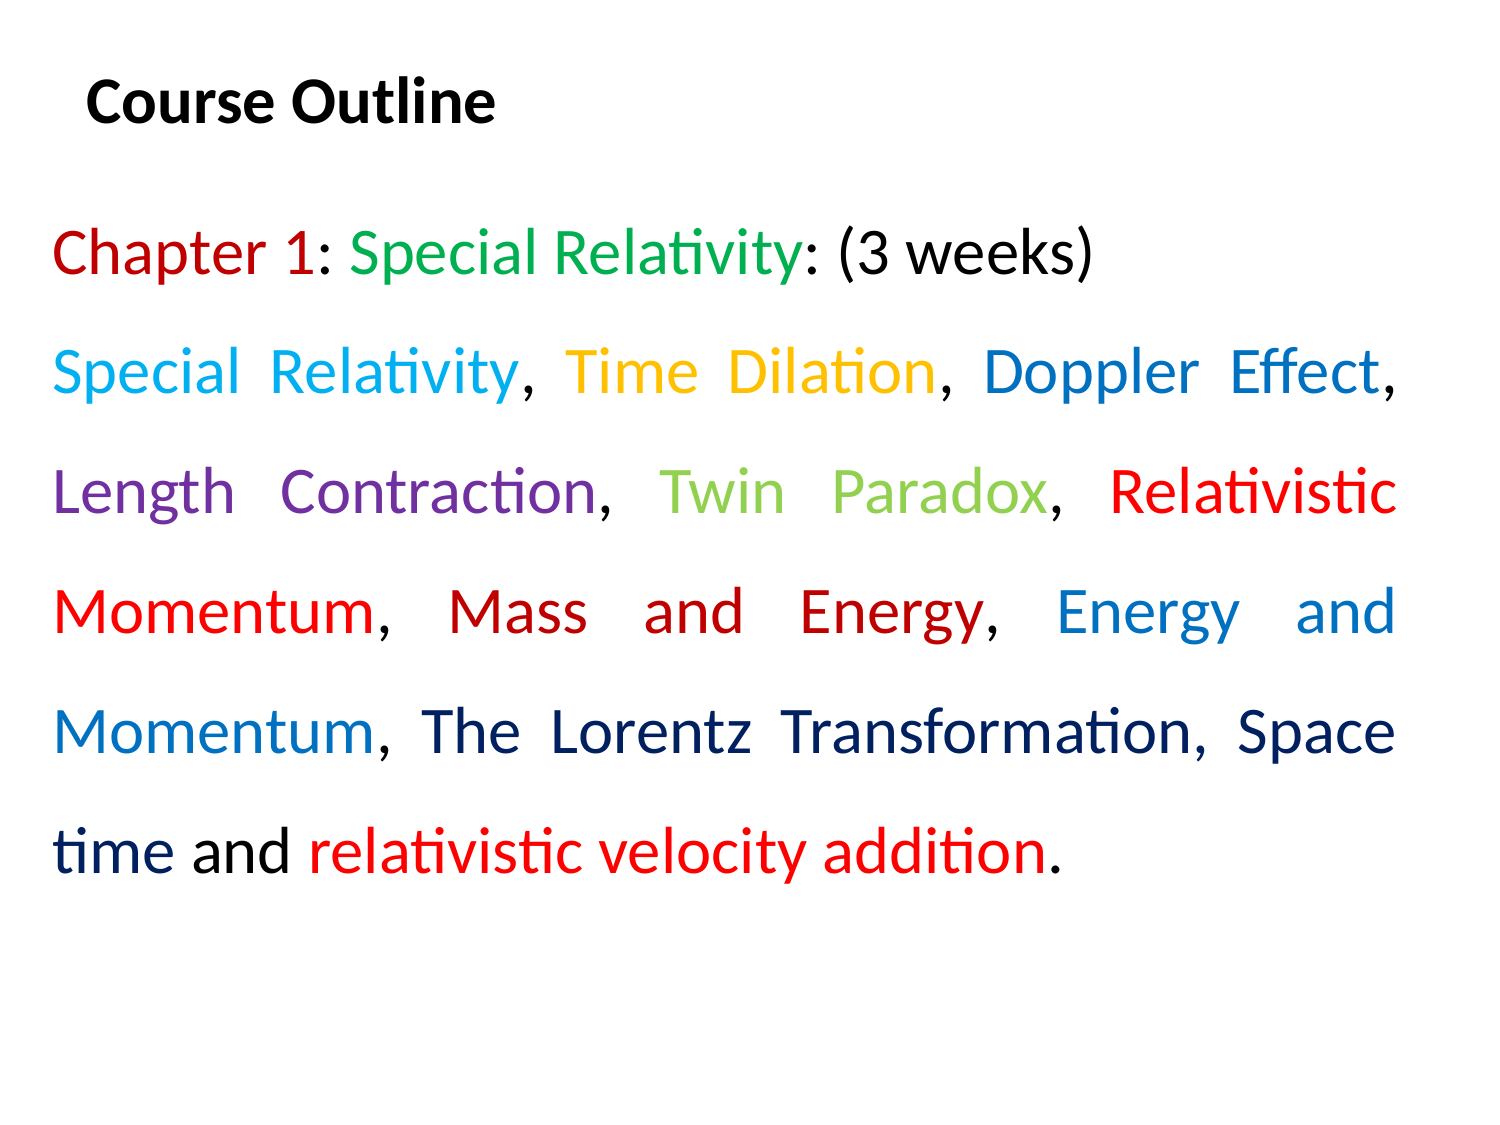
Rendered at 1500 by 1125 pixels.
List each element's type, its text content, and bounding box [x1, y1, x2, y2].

text_box Chapter 1: Special Relativity: (3 weeks) Special Relativity, Time Dilation, Doppler Effect, Length Contraction, Twin Paradox, Relativistic Momentum, Mass and Energy, Energy and Momentum, The Lorentz Transformation, Space time and relativistic velocity addition. [37, 200, 1413, 895]
text_box Course Outline [71, 49, 528, 145]
